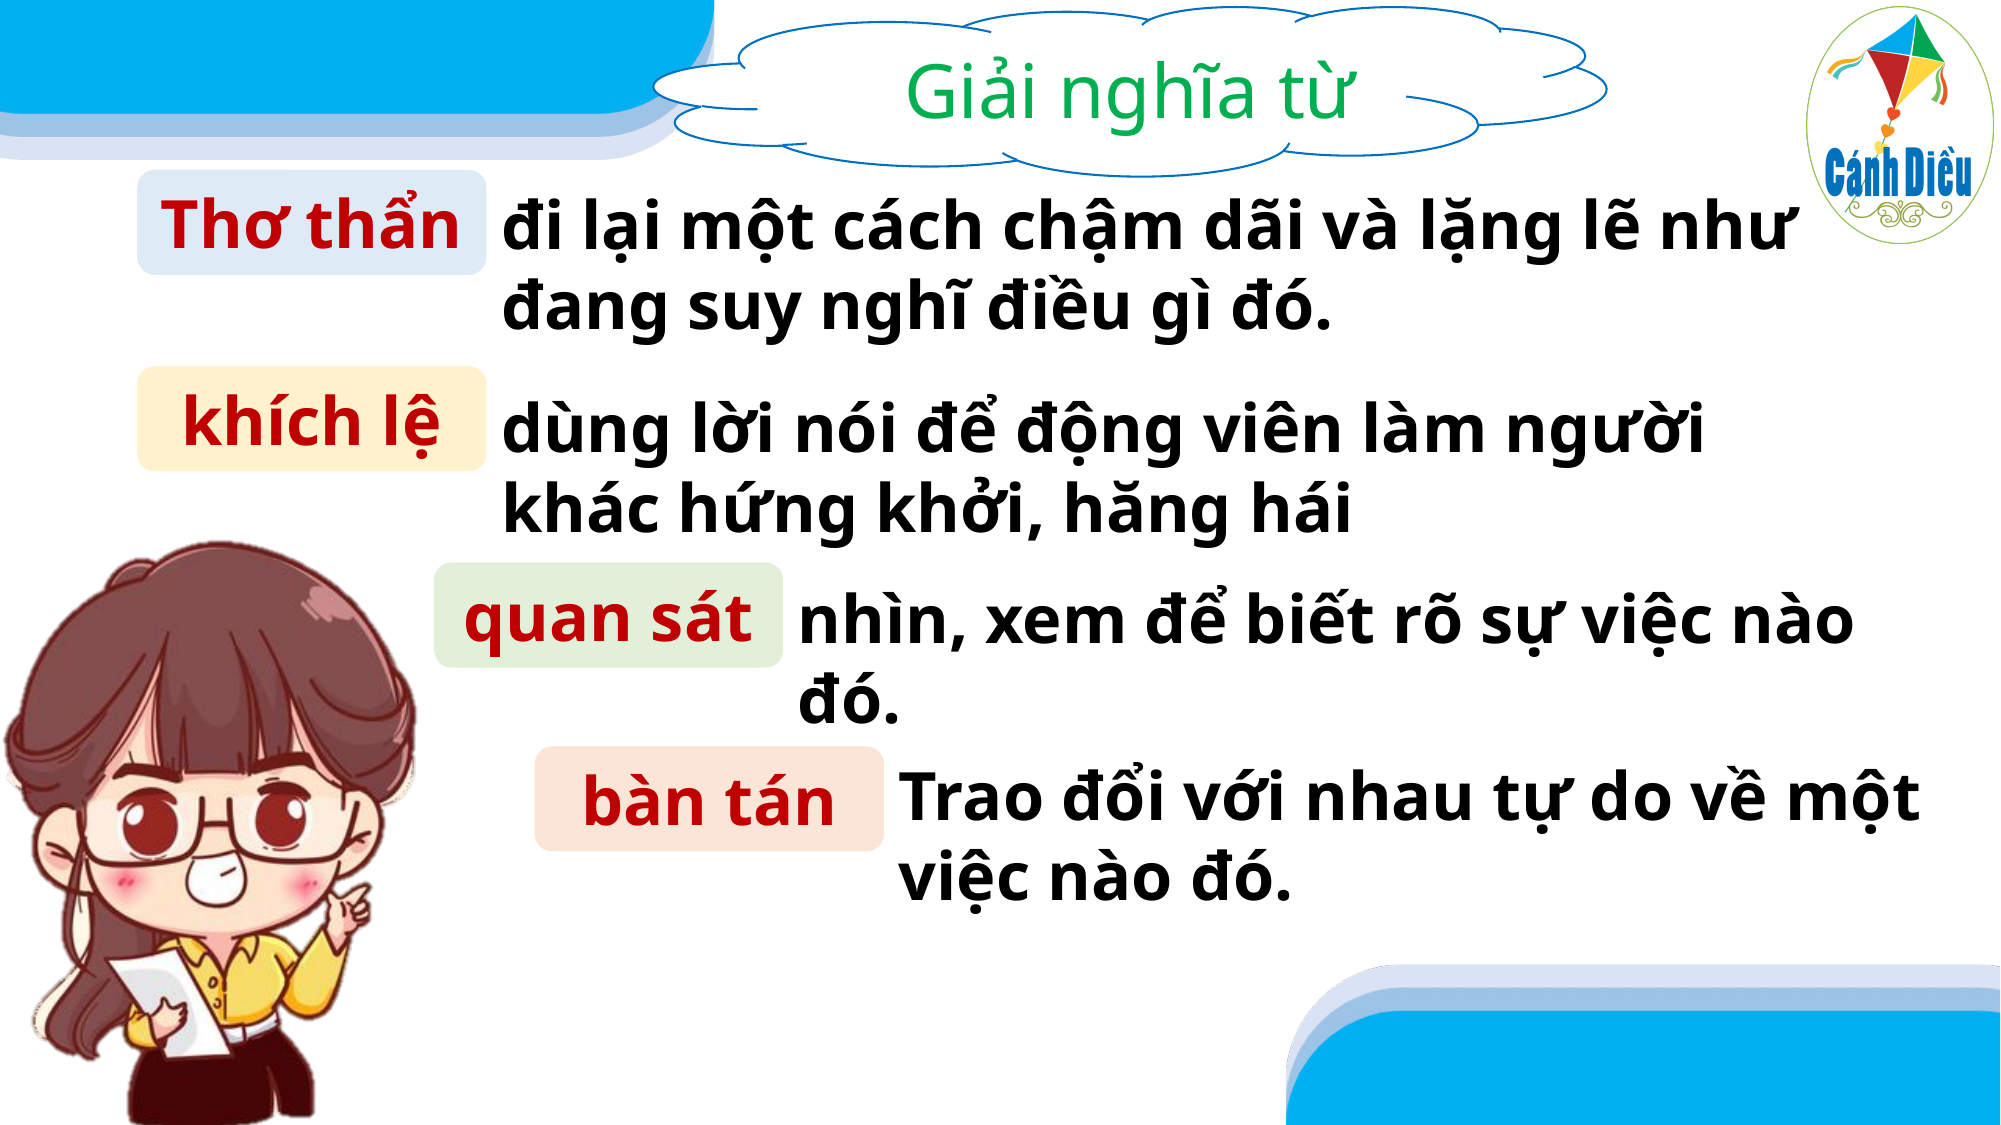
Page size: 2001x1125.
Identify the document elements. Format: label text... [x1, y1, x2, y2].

text_box đi lại một cách chậm dãi và lặng lẽ như đang suy nghĩ điều gì đó. [486, 175, 1836, 351]
text_box Trao đổi với nhau tự do về một việc nào đó. [884, 746, 1969, 921]
picture [0, 100, 654, 160]
picture [1806, 6, 1994, 244]
text_box quan sát [434, 562, 783, 668]
picture [1286, 965, 2001, 1111]
text_box bàn tán [534, 746, 884, 852]
text_box khích lệ [137, 366, 486, 472]
text_box Thơ thẩn [137, 169, 486, 275]
text_box dùng lời nói để động viên làm người khác hứng khởi, hăng hái [486, 378, 1836, 554]
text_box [654, 6, 1607, 177]
text_box nhìn, xem để biết rõ sự việc nào đó. [783, 569, 1969, 745]
picture [0, 522, 434, 1125]
